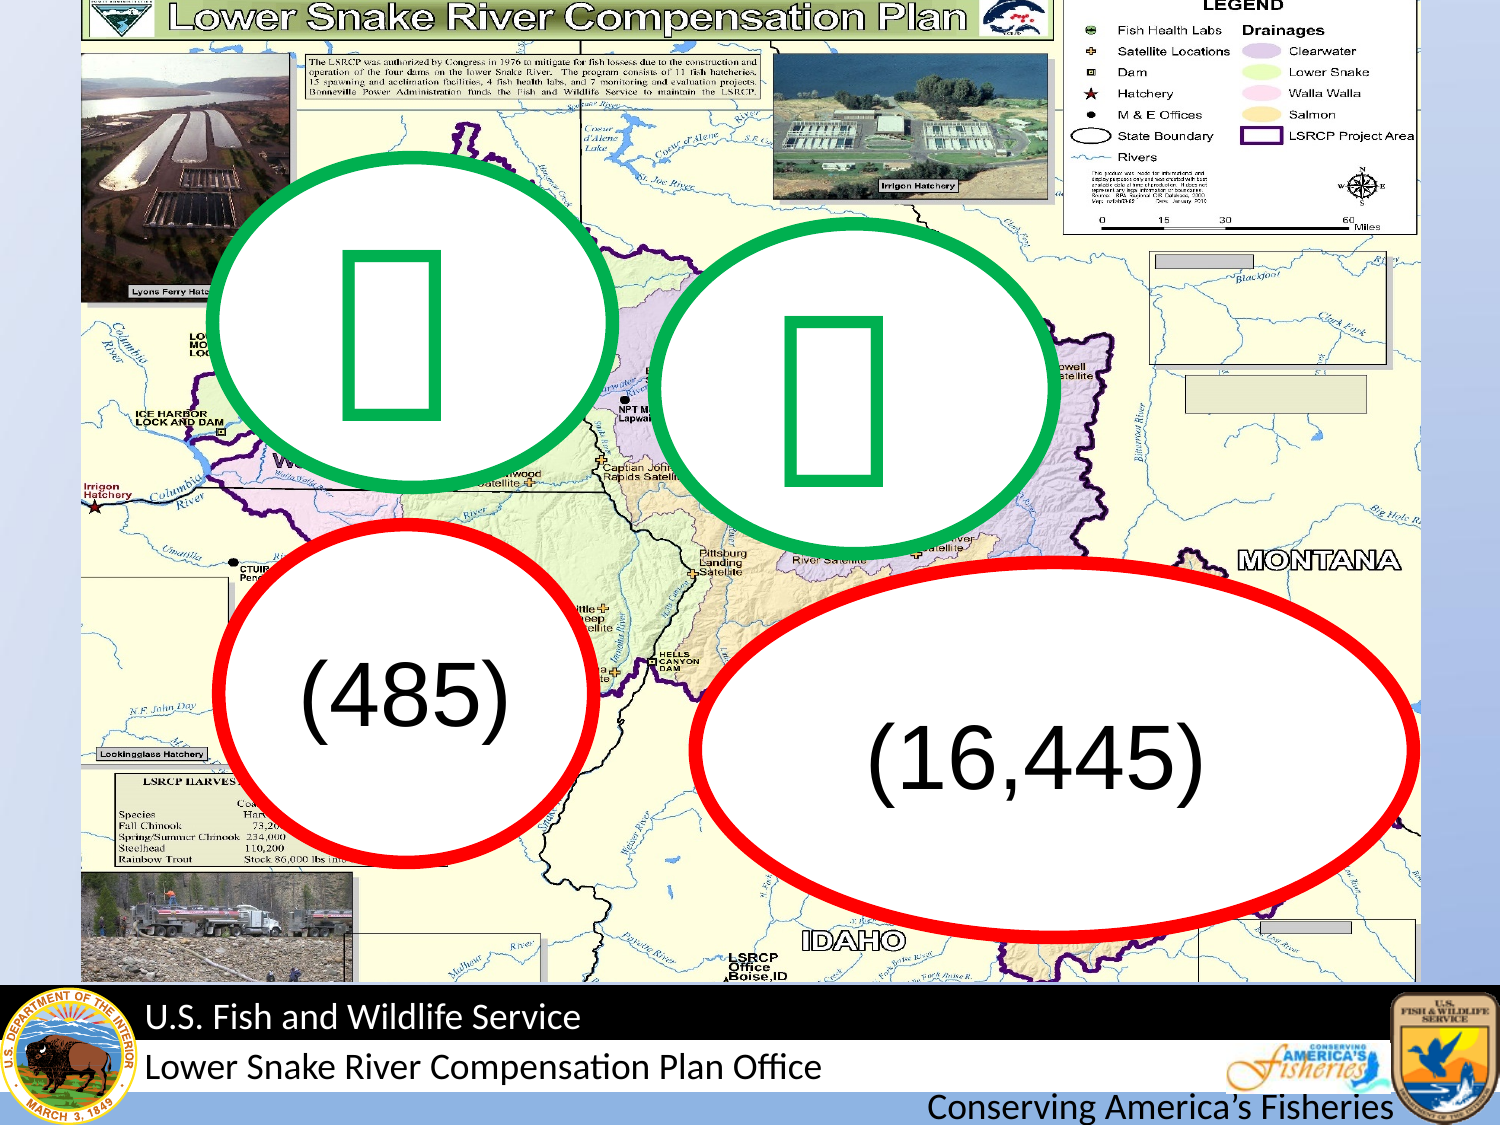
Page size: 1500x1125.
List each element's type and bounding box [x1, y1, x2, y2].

picture [0, 0, 1500, 985]
text_box [654, 223, 1055, 554]
text_box [212, 157, 613, 488]
text_box [218, 524, 594, 863]
text_box [695, 562, 1414, 938]
picture [1226, 992, 1500, 1125]
